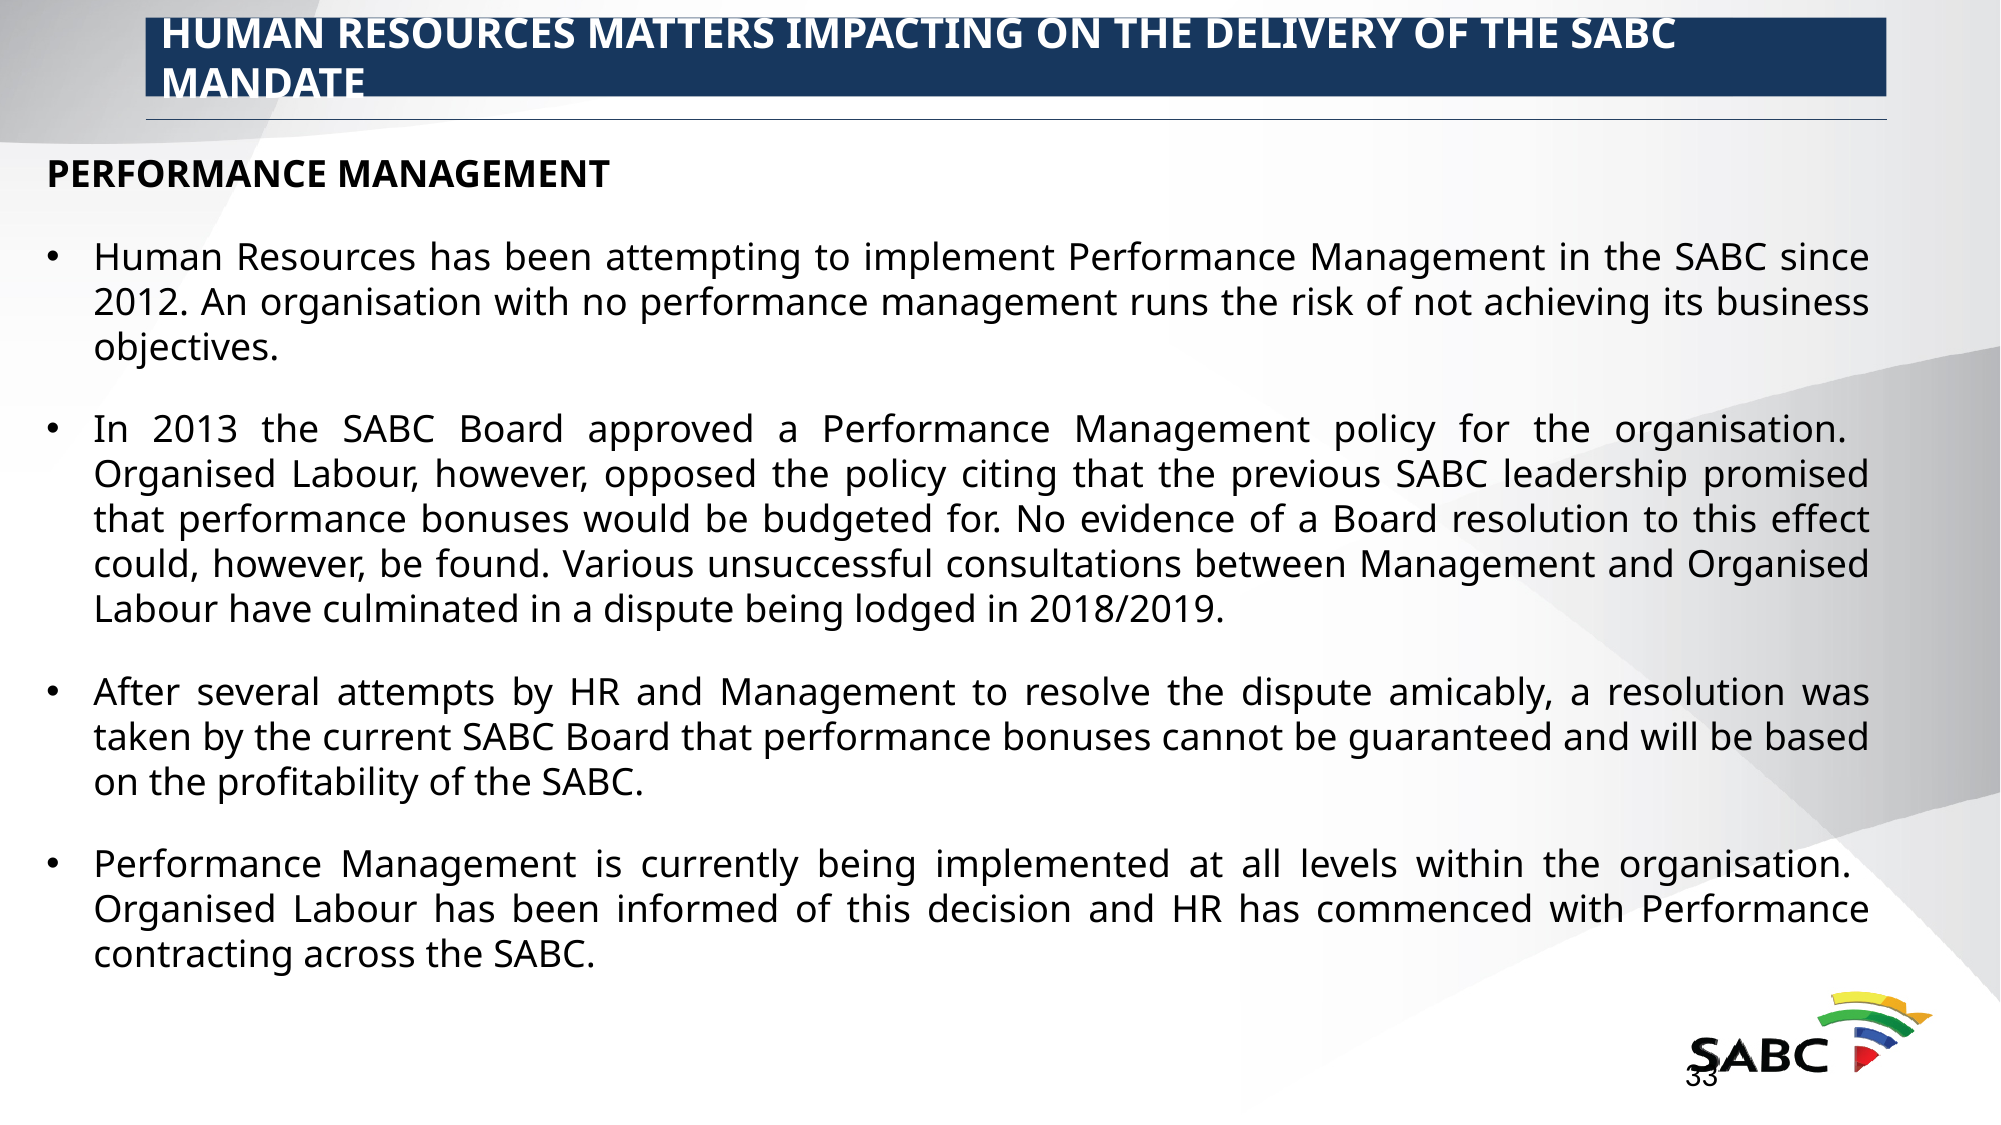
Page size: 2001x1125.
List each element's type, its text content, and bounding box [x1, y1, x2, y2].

text_box HUMAN RESOURCES MATTERS IMPACTING ON THE DELIVERY OF THE SABC MANDATE [145, 17, 1887, 97]
text_box PERFORMANCE MANAGEMENT Human Resources has been attempting to implement Performance Management in the SABC since 2012. An organisation with no performance management runs the risk of not achieving its business objectives. In 2013 the SABC Board approved a Performance Management policy for the organisation. Organised Labour, however, opposed the policy citing that the previous SABC leadership promised that performance bonuses would be budgeted for. No evidence of a Board resolution to this effect could, however, be found. Various unsuccessful consultations between Management and Organised Labour have culminated in a dispute being lodged in 2018/2019. After several attempts by HR and Management to resolve the dispute amicably, a resolution was taken by the current SABC Board that performance bonuses cannot be guaranteed and will be based on the profitability of the SABC. Performance Management is currently being implemented at all levels within the organisation. Organised Labour has been informed of this decision and HR has commenced with Performance contracting across the SABC. [31, 142, 1887, 983]
slide_number 33 [1382, 1042, 1733, 1103]
picture [0, 0, 2001, 1125]
